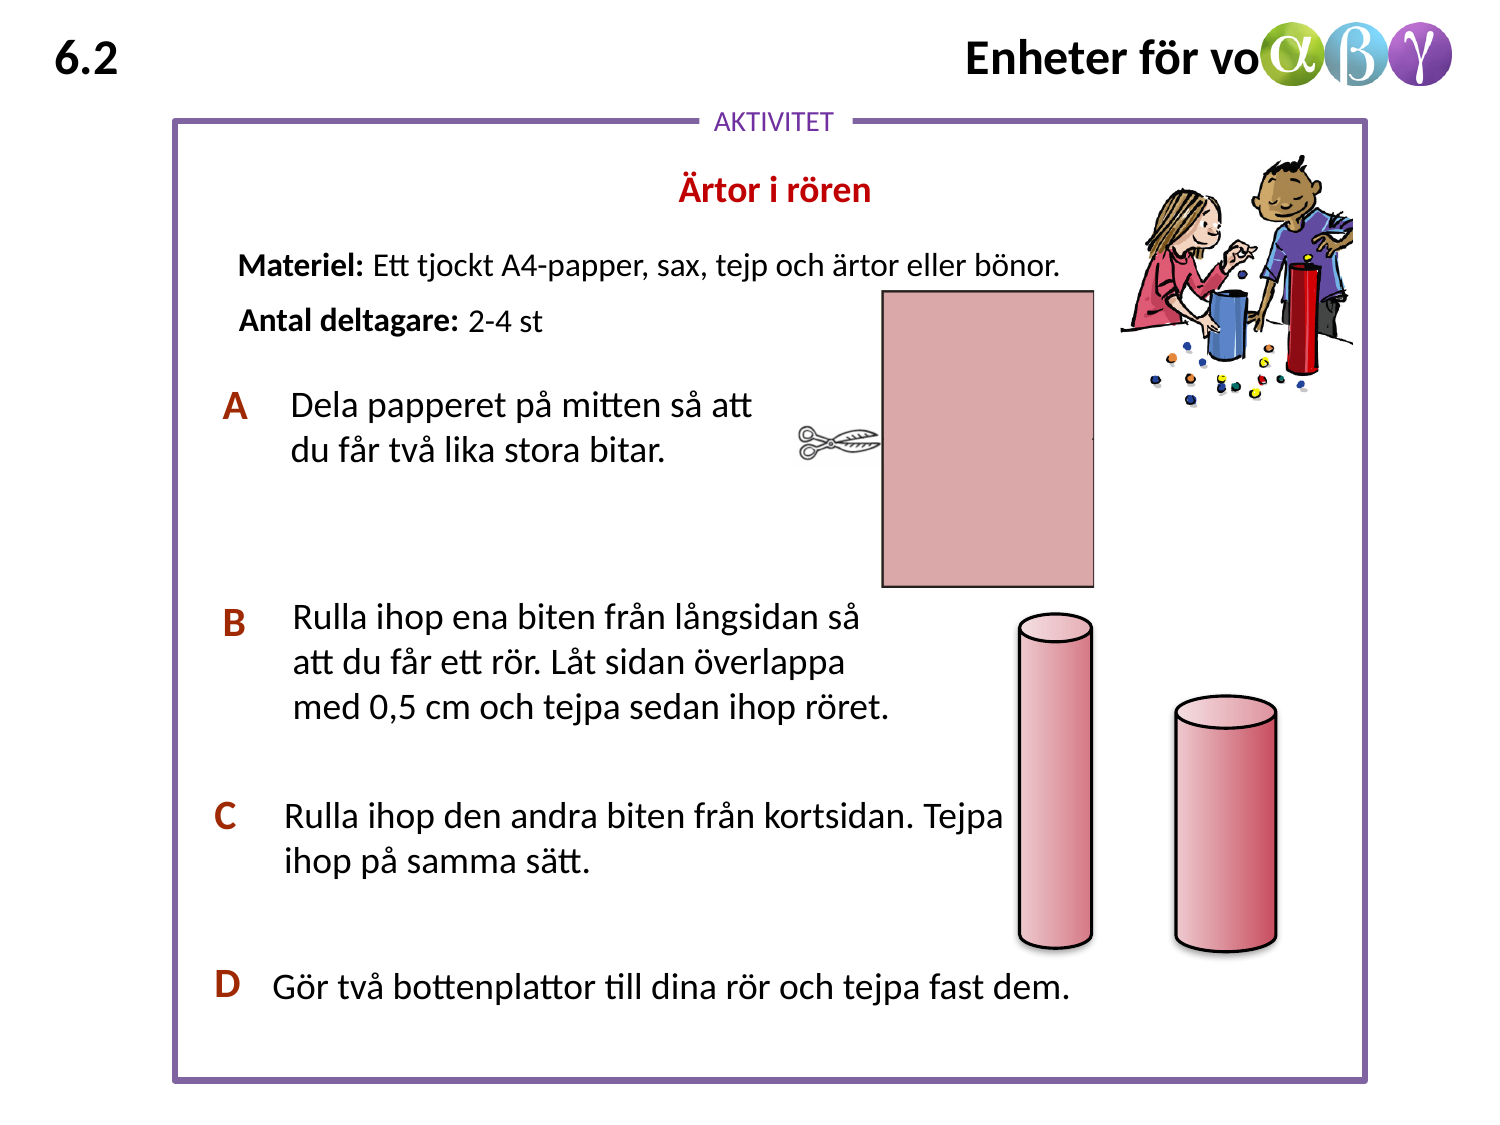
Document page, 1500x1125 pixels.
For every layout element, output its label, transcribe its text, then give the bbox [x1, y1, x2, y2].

text_box 6.2 Enheter för volym [39, 17, 1500, 92]
picture [792, 289, 1095, 588]
picture [1117, 155, 1353, 411]
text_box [174, 94, 1366, 1081]
picture [1260, 22, 1452, 87]
